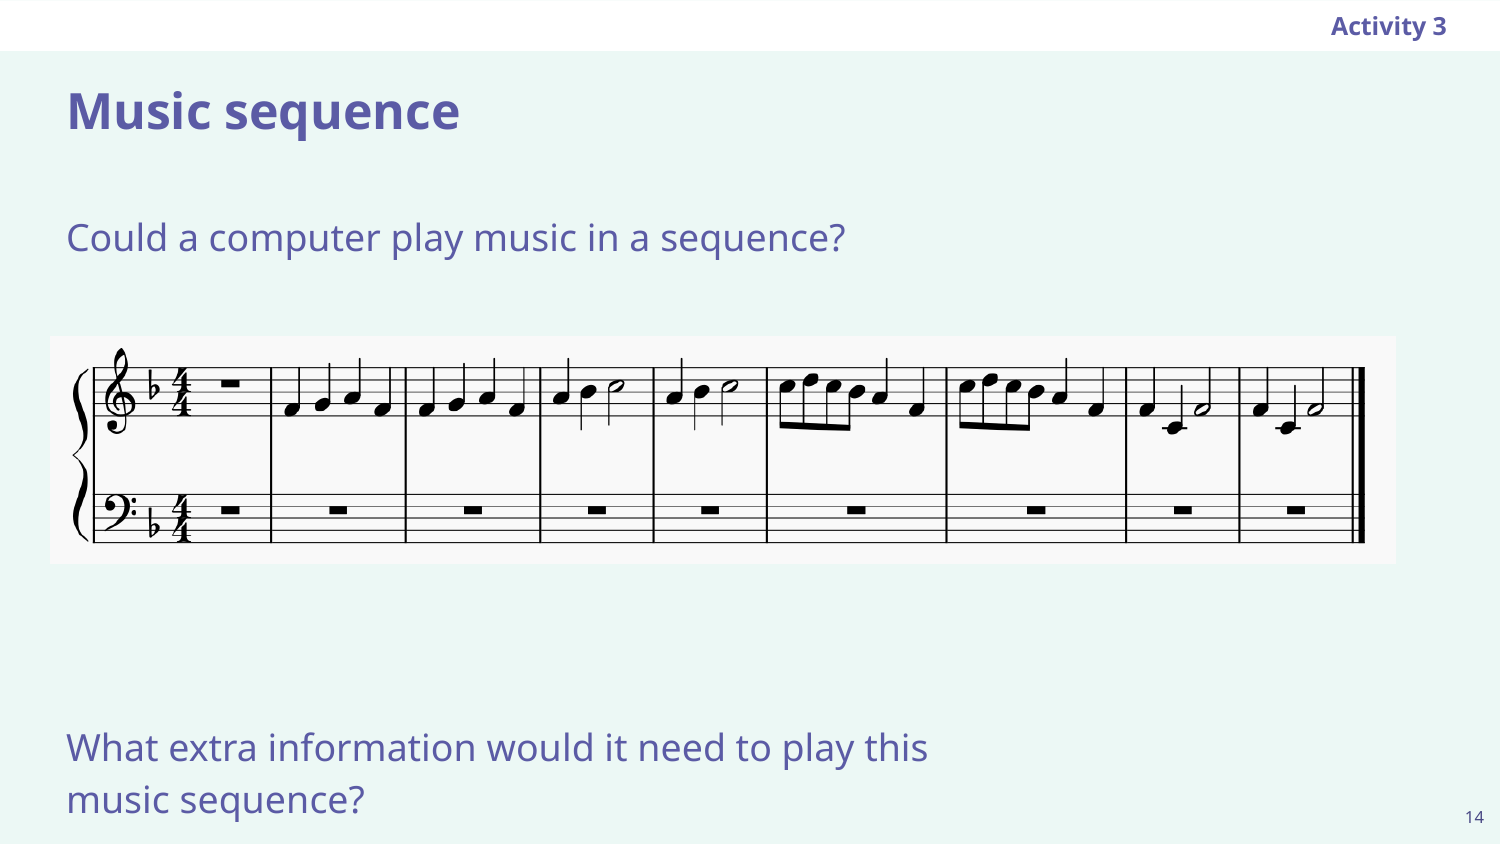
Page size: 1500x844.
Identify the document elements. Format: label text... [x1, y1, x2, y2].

picture [49, 335, 1397, 565]
list Could a computer play music in a sequence? What extra information would it need to play this music sequence? [51, 191, 996, 334]
list Could a computer play music in a sequence? What extra information would it need to play this music sequence? [51, 573, 996, 793]
subtitle Activity 3 [862, 0, 1448, 52]
slide_number 14 [1448, 792, 1500, 844]
title Music sequence [51, 52, 1449, 167]
